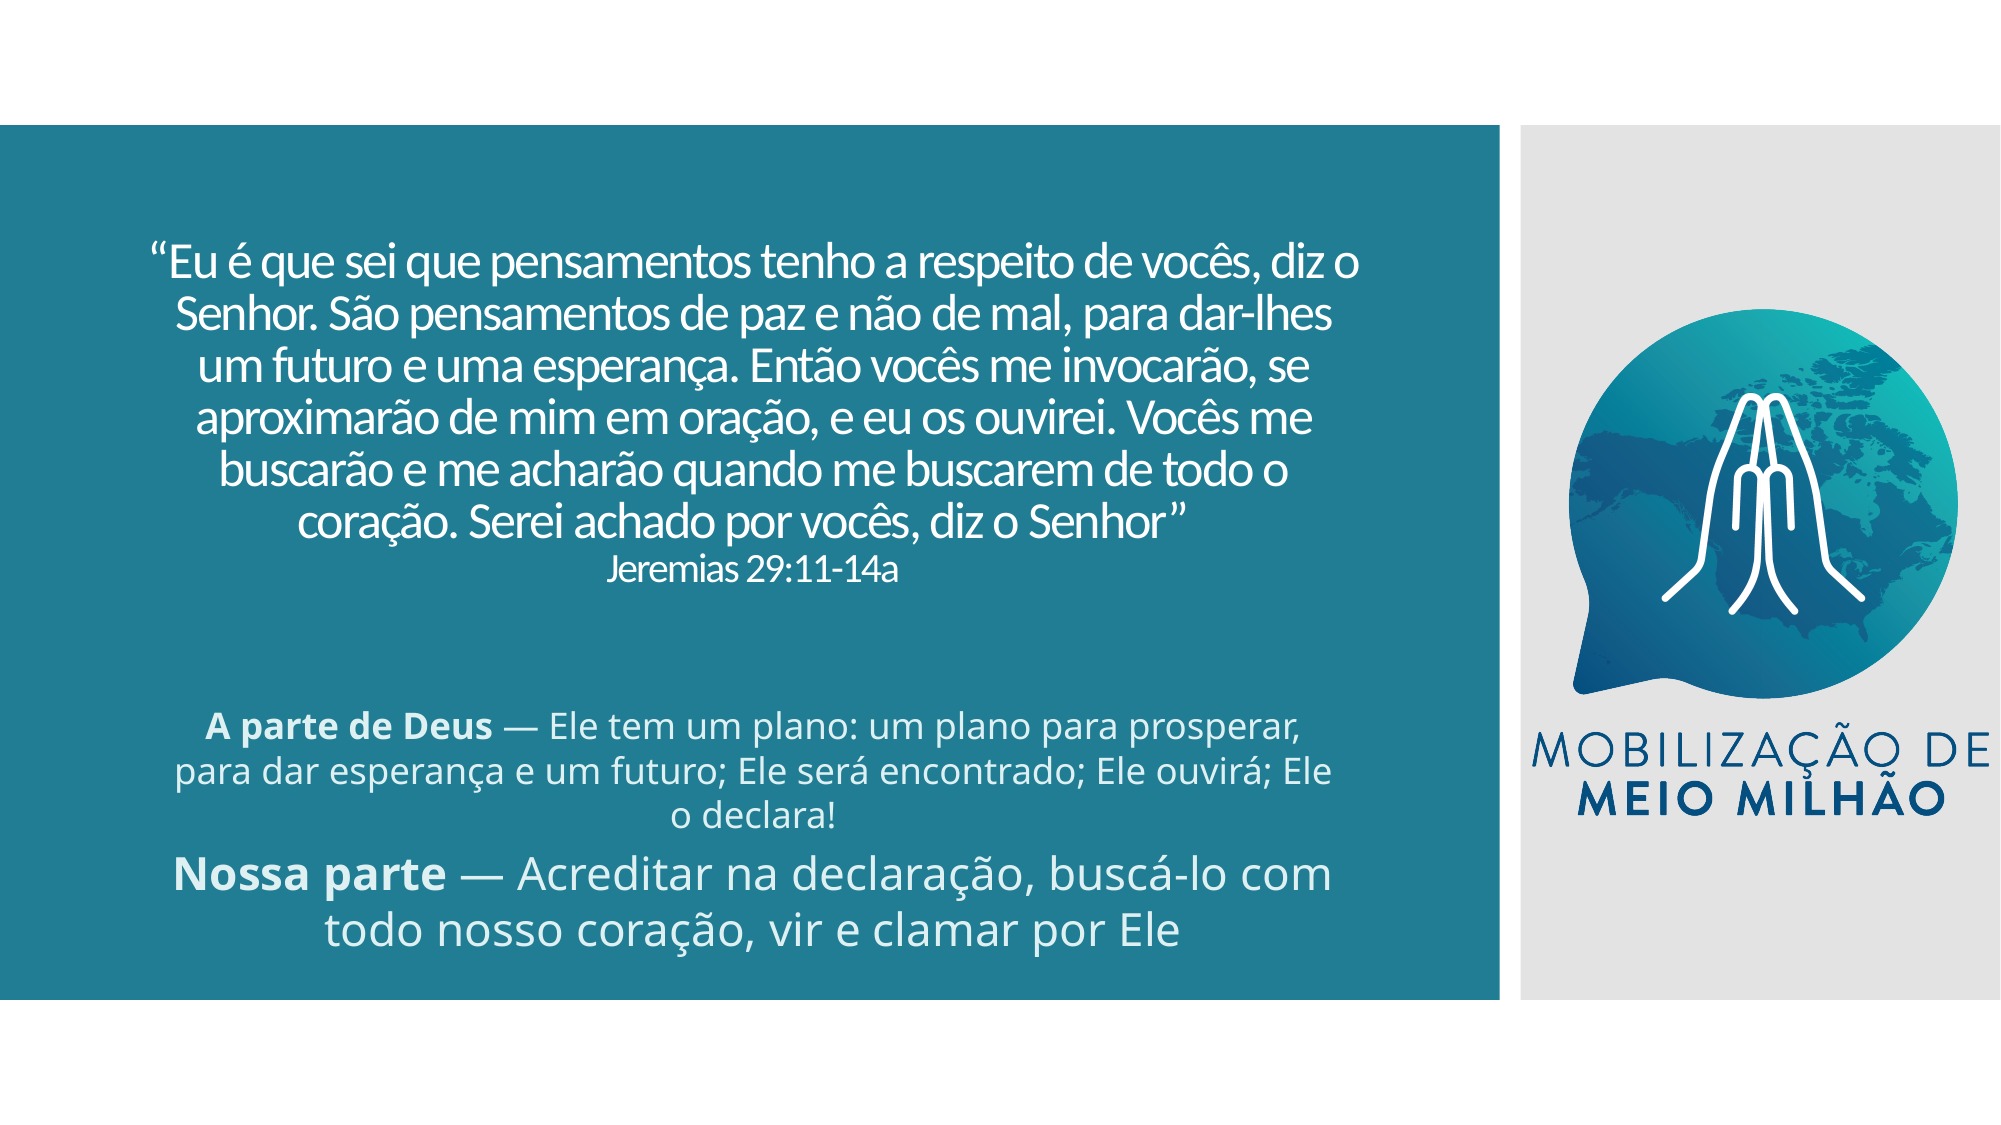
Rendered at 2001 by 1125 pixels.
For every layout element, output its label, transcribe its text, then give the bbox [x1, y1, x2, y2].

text_box Nossa parte — Acreditar na declaração, buscá-lo com todo nosso coração, vir e clamar por Ele [153, 837, 1354, 988]
picture [1531, 309, 1989, 816]
subtitle A parte de Deus — Ele tem um plano: um plano para prosperar, para dar esperança e um futuro; Ele será encontrado; Ele ouvirá; Ele o declara! [153, 696, 1354, 837]
title “Eu é que sei que pensamentos tenho a respeito de vocês, diz o Senhor. São pensamentos de paz e não de mal, para dar-lhes um futuro e uma esperança. Então vocês me invocarão, se aproximarão de mim em oração, e eu os ouvirei. Vocês me buscarão e me acharão quando me buscarem de todo o coração. Serei achado por vocês, diz o Senhor” Jeremias 29:11-14a [131, 175, 1376, 657]
